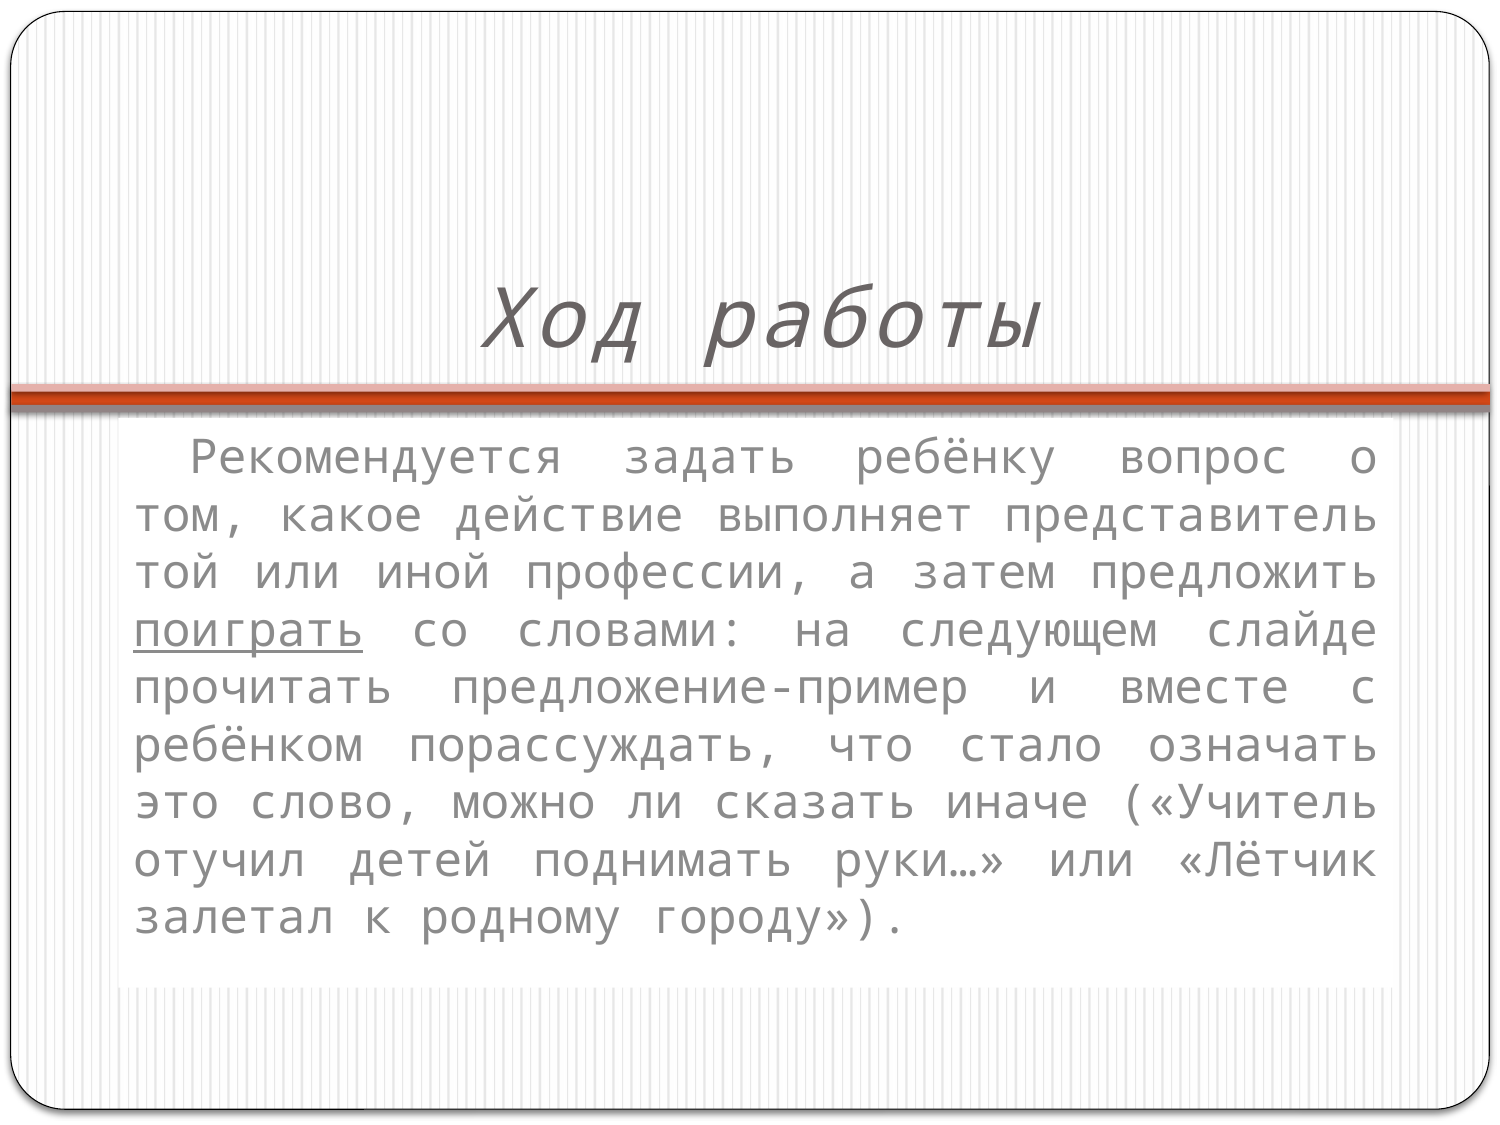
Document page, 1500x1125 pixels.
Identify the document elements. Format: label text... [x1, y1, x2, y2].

title Ход работы [118, 156, 1394, 380]
list Рекомендуется задать ребёнку вопрос о том, какое действие выполняет представитель той или иной профессии, а затем предложить поиграть со словами: на следующем слайде прочитать предложение-пример и вместе с ребёнком порассуждать, что стало означать это слово, можно ли сказать иначе («Учитель отучил детей поднимать руки…» или «Лётчик залетал к родному городу»). [118, 417, 1394, 988]
